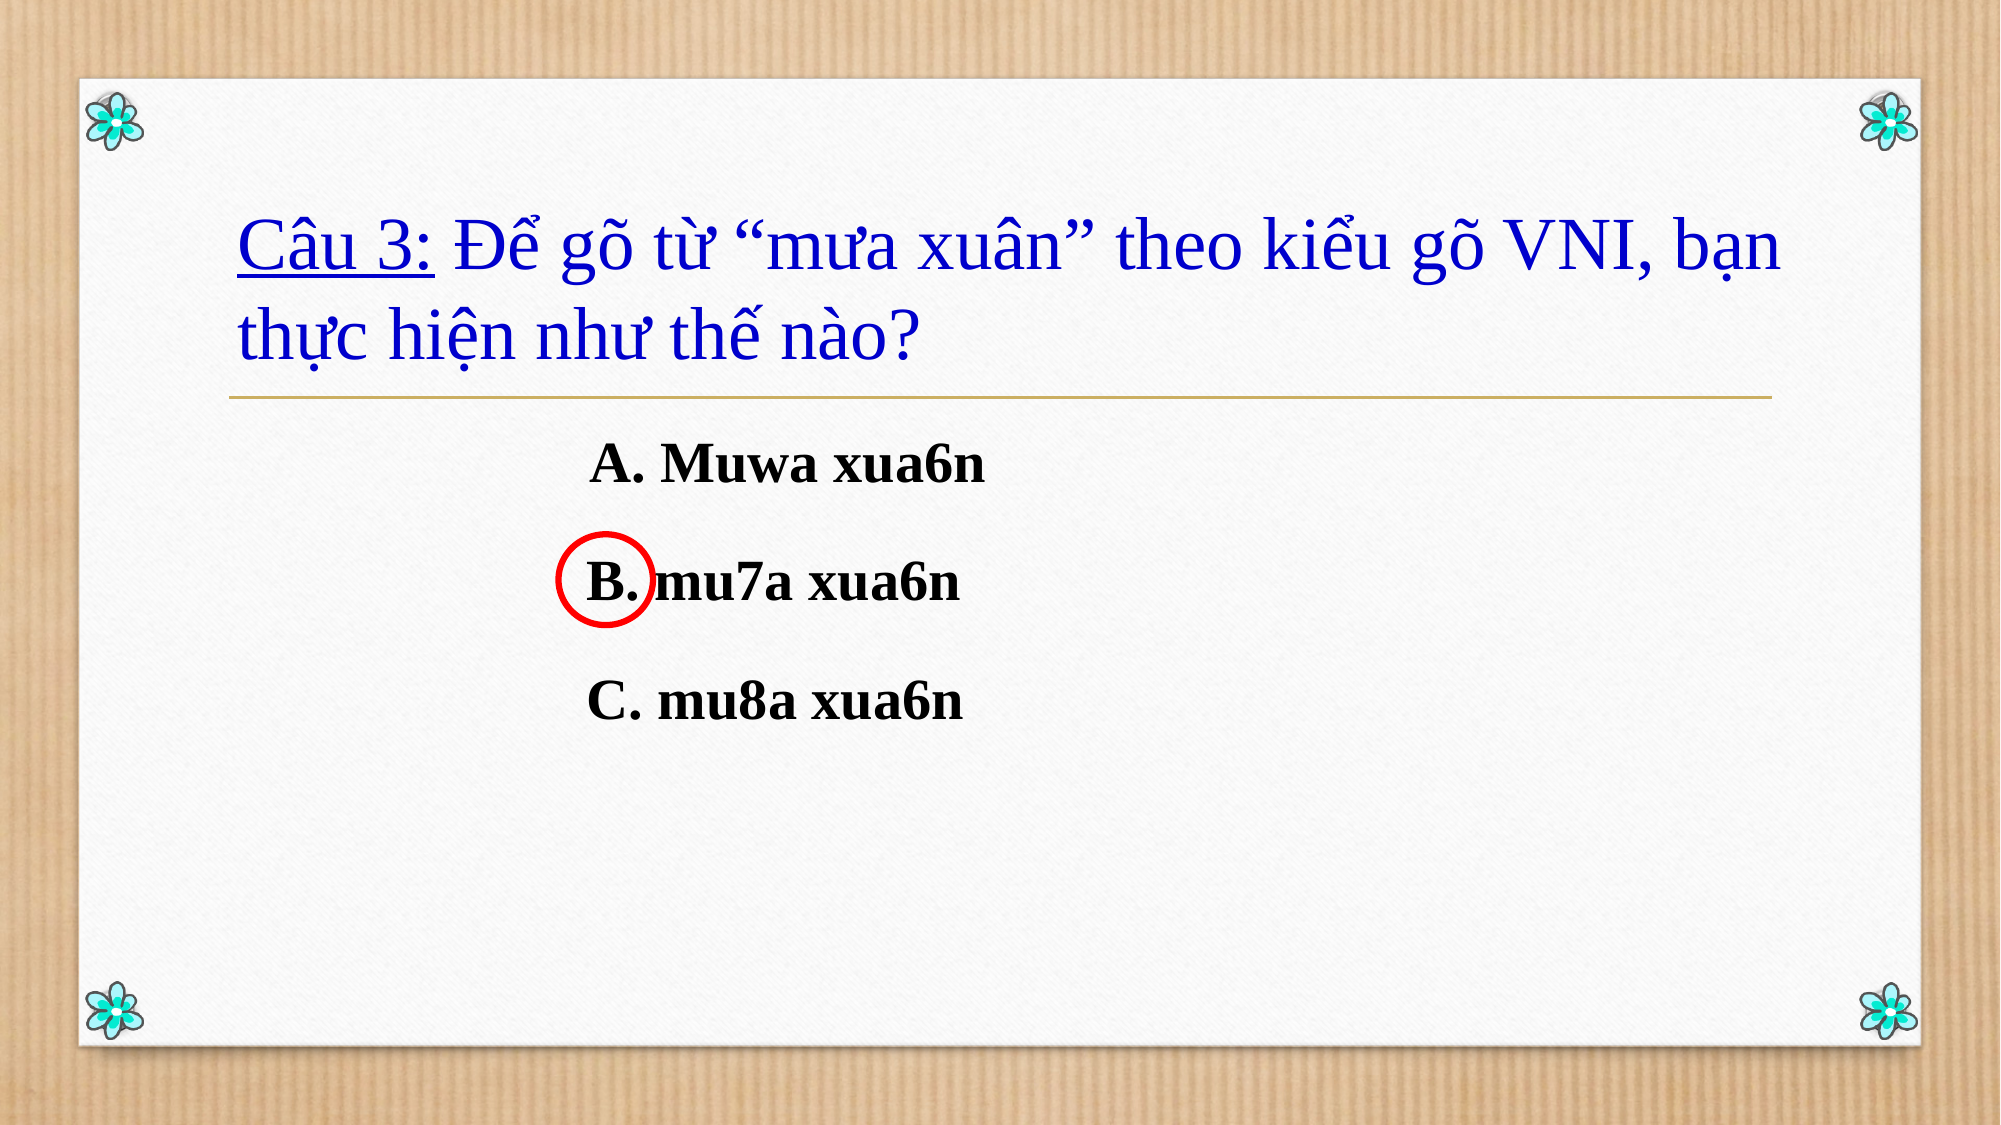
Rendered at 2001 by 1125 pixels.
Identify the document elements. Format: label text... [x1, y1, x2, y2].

picture [0, 0, 2001, 1125]
text_box B. mu7a xua6n [572, 534, 1220, 619]
text_box C. mu8a xua6n [572, 654, 1220, 739]
text_box [558, 547, 572, 612]
text_box Câu 3: Để gõ từ “mưa xuân” theo kiểu gõ VNI, bạn thực hiện như thế nào? [222, 187, 1861, 382]
text_box [582, 619, 630, 626]
text_box A. Muwa xua6n [574, 416, 1223, 502]
